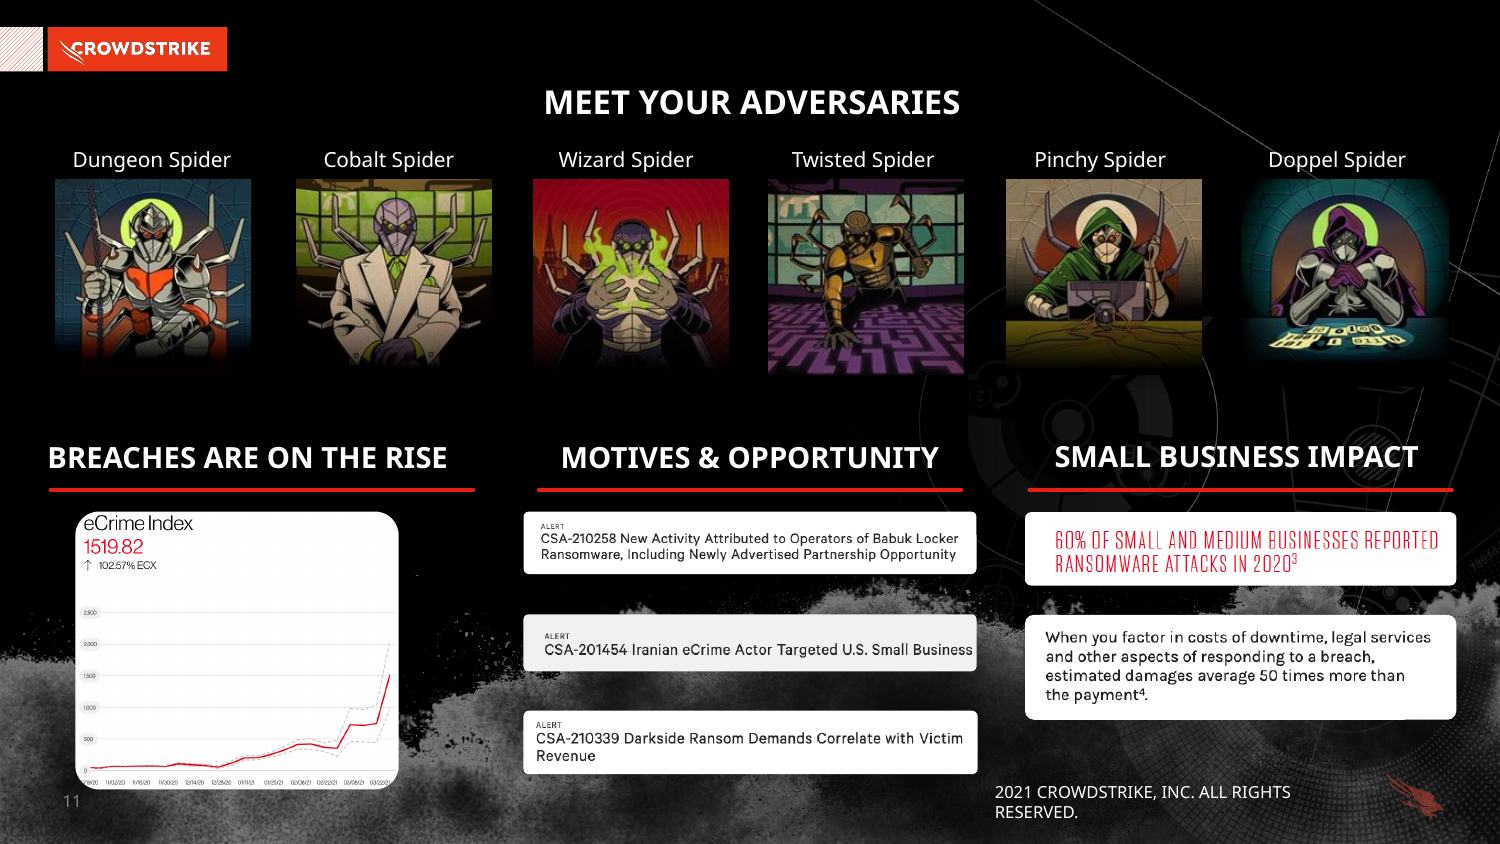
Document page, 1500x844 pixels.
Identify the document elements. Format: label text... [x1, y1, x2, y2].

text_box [27, 431, 474, 491]
text_box Doppel Spider [1235, 138, 1439, 179]
text_box Pinchy Spider [998, 138, 1202, 179]
text_box Wizard Spider [524, 138, 728, 179]
text_box Twisted Spider [761, 138, 965, 179]
text_box Dungeon Spider [50, 138, 254, 179]
title Meet your adversaries [47, 73, 1457, 129]
picture [0, 0, 1500, 844]
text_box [1028, 430, 1453, 491]
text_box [538, 431, 962, 491]
text_box Cobalt Spider [287, 138, 491, 179]
